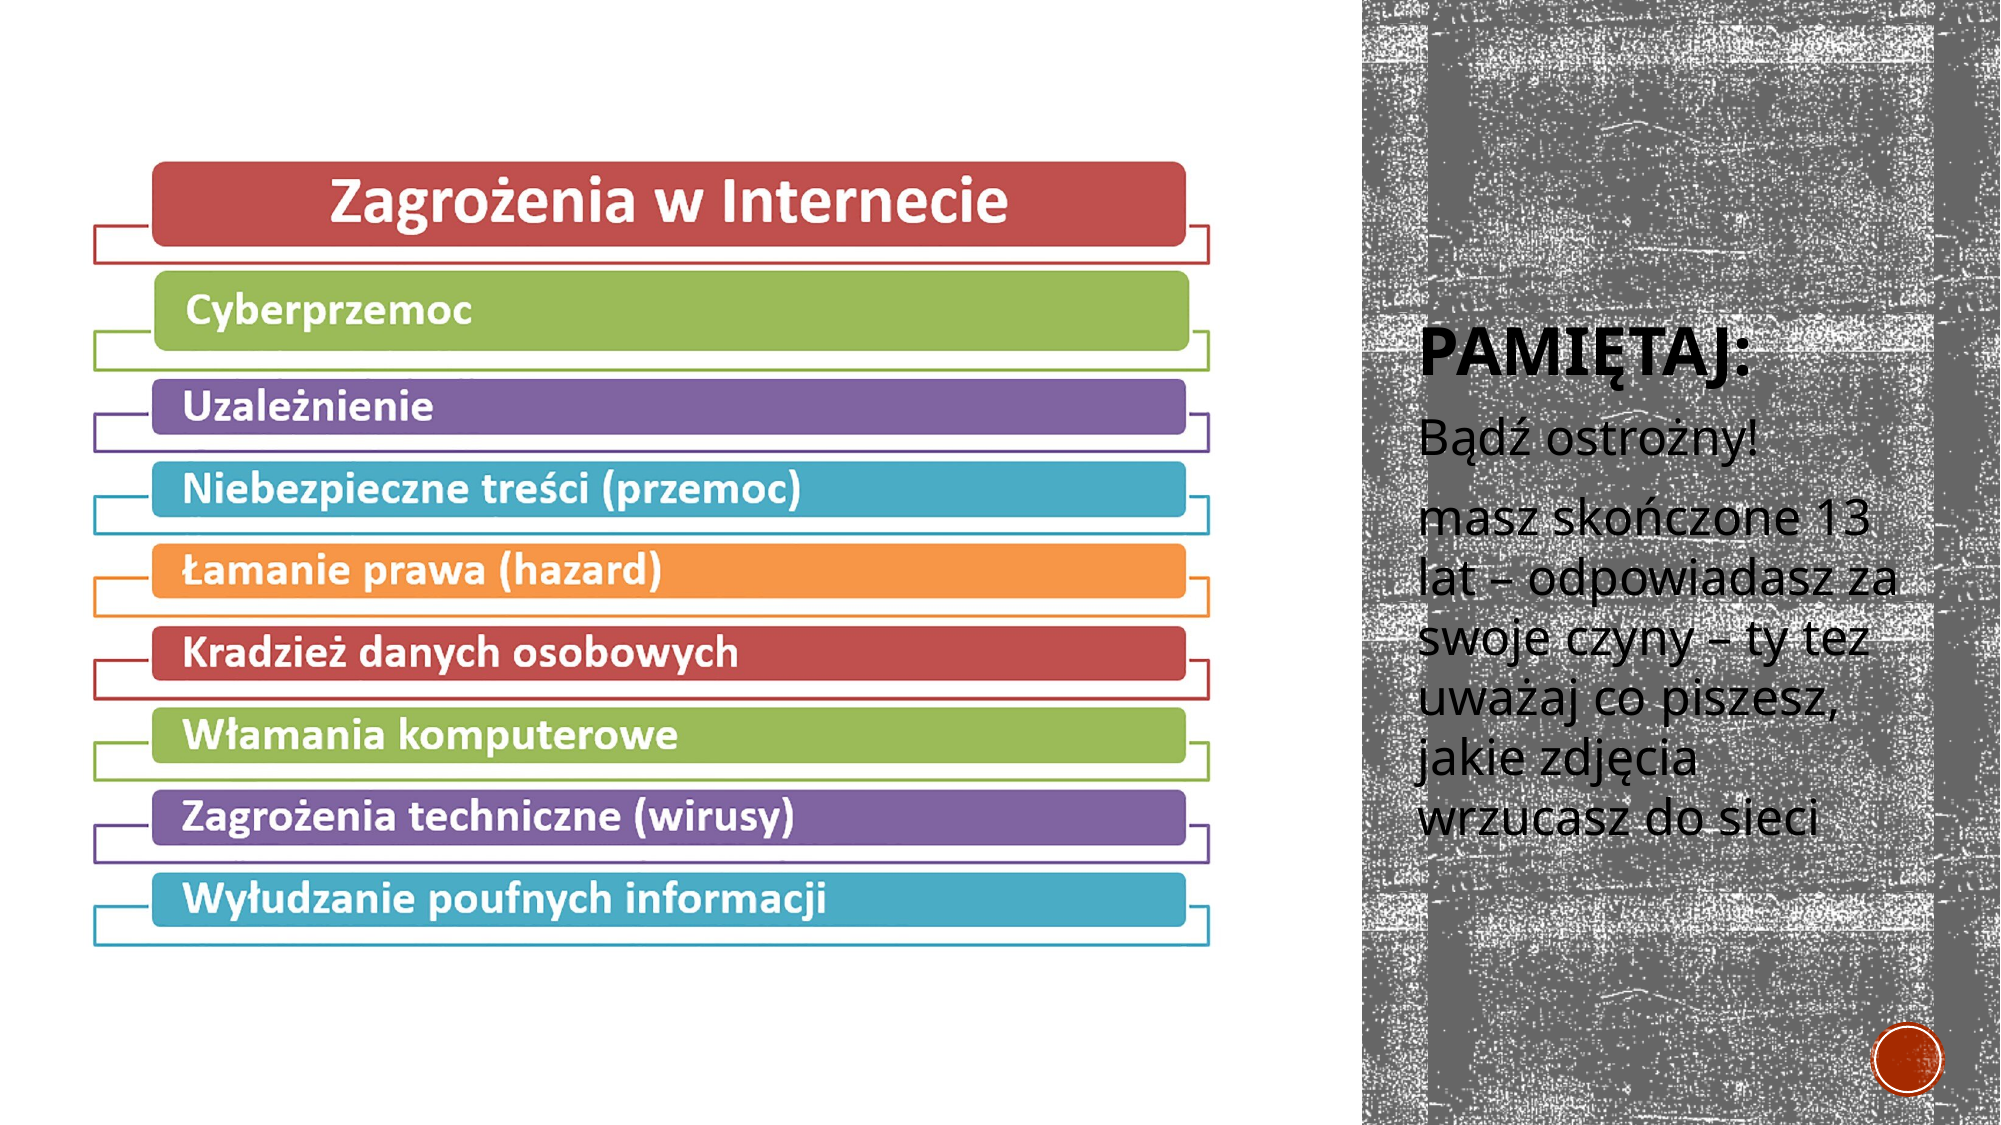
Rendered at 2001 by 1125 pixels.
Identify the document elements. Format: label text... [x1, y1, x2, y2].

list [76, 133, 1237, 962]
title Pamiętaj: [1402, 112, 1928, 397]
list Bądź ostrożny! masz skończone 13 lat – odpowiadasz za swoje czyny – ty tez uważaj co piszesz, jakie zdjęcia wrzucasz do sieci [1402, 397, 1928, 1040]
